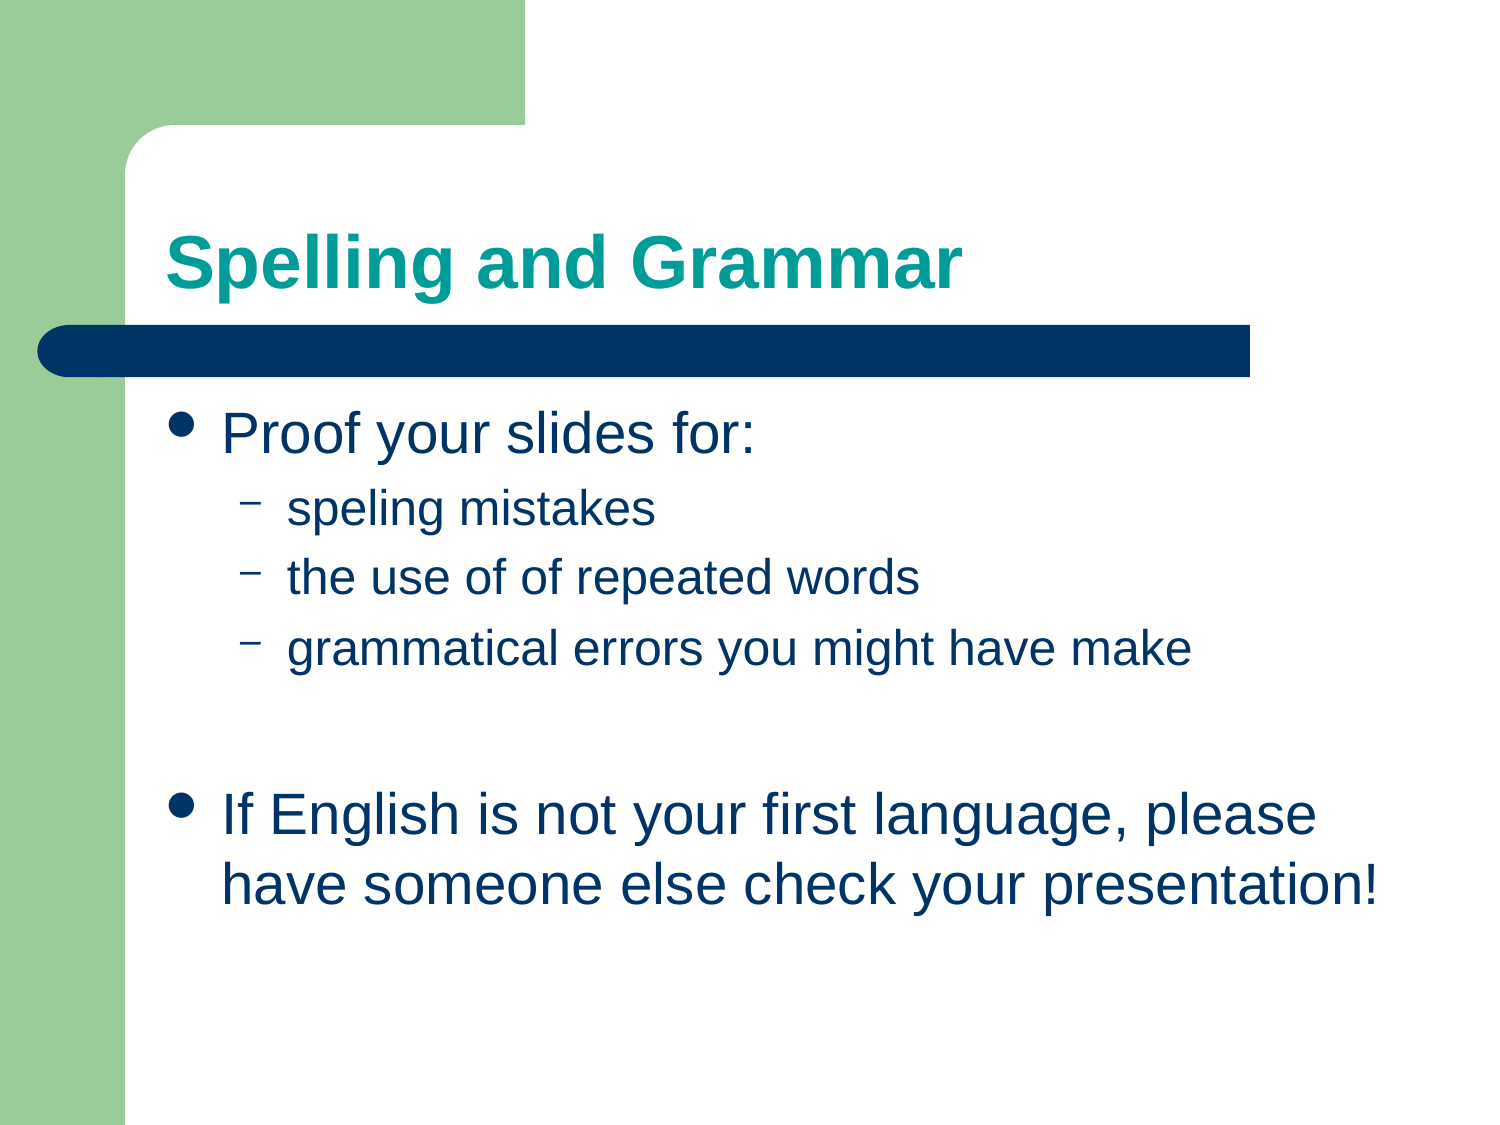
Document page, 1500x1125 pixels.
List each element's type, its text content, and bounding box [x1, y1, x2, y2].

title Spelling and Grammar [149, 124, 1463, 313]
list Proof your slides for: speling mistakes the use of of repeated words grammatical errors you might have make If English is not your first language, please have someone else check your presentation! [149, 387, 1463, 1001]
